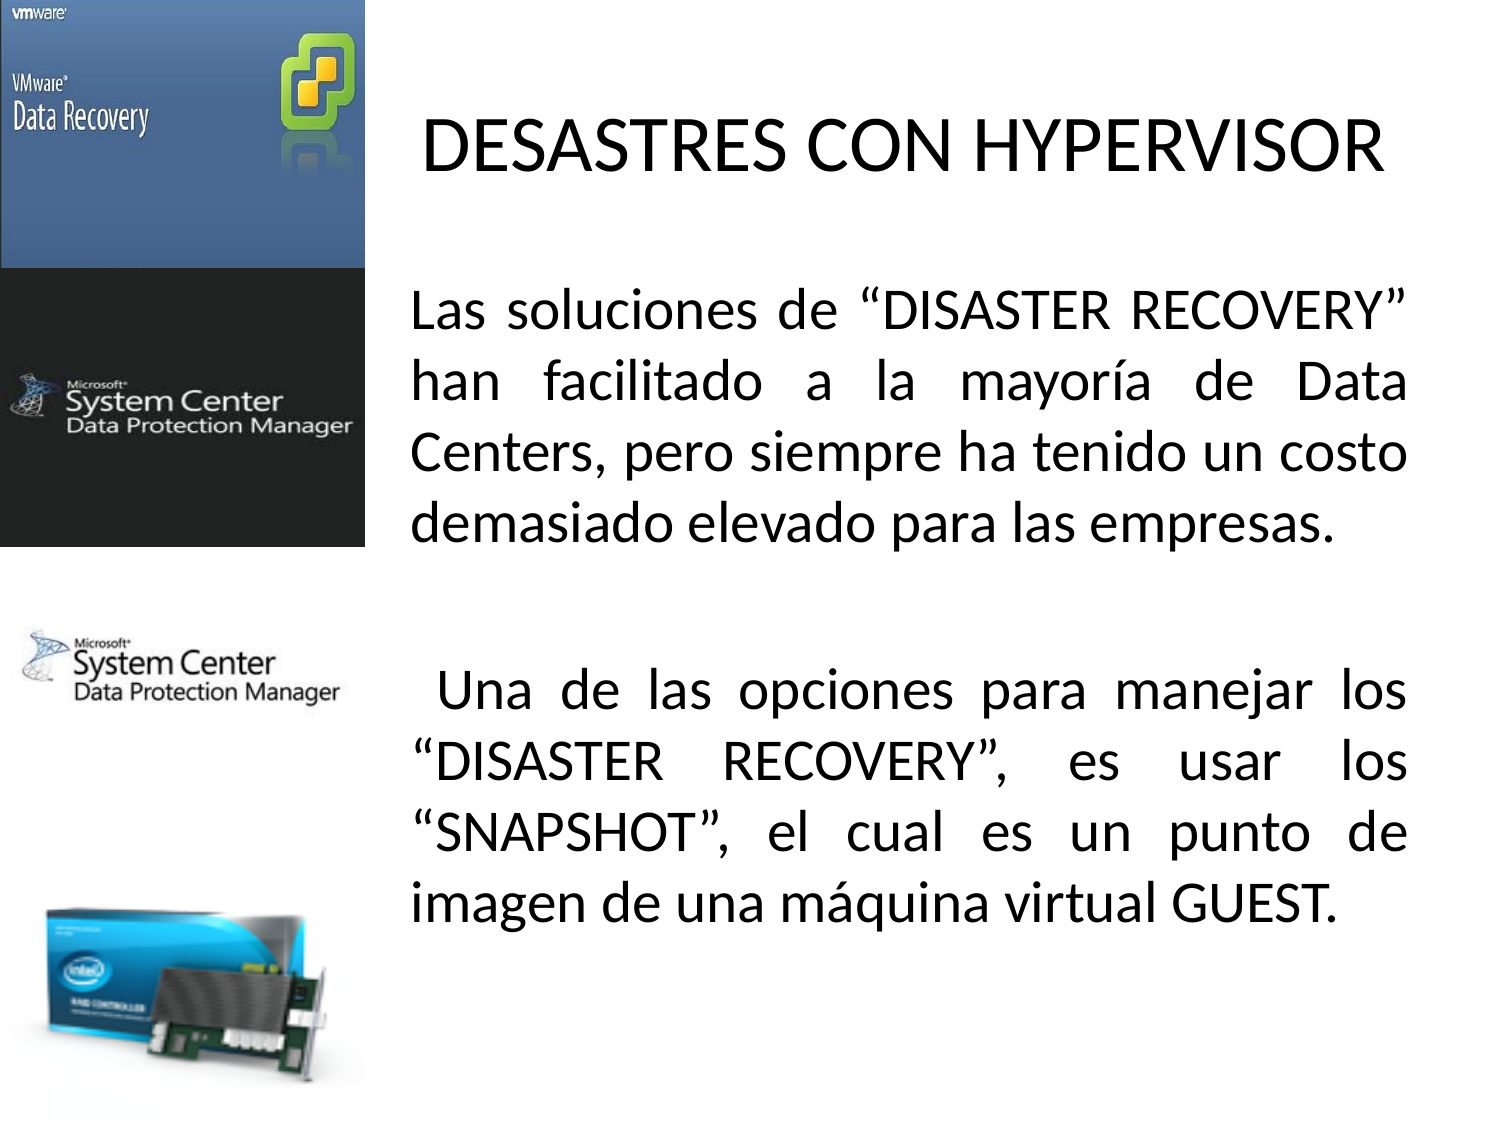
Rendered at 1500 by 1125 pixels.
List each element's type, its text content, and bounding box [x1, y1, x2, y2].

title DESASTRES CON HYPERVISOR [383, 45, 1425, 233]
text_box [0, 0, 365, 1125]
list Las soluciones de “DISASTER RECOVERY” han facilitado a la mayoría de Data Centers, pero siempre ha tenido un costo demasiado elevado para las empresas. Una de las opciones para manejar los “DISASTER RECOVERY”, es usar los “SNAPSHOT”, el cual es un punto de imagen de una máquina virtual GUEST. [395, 262, 1425, 1005]
